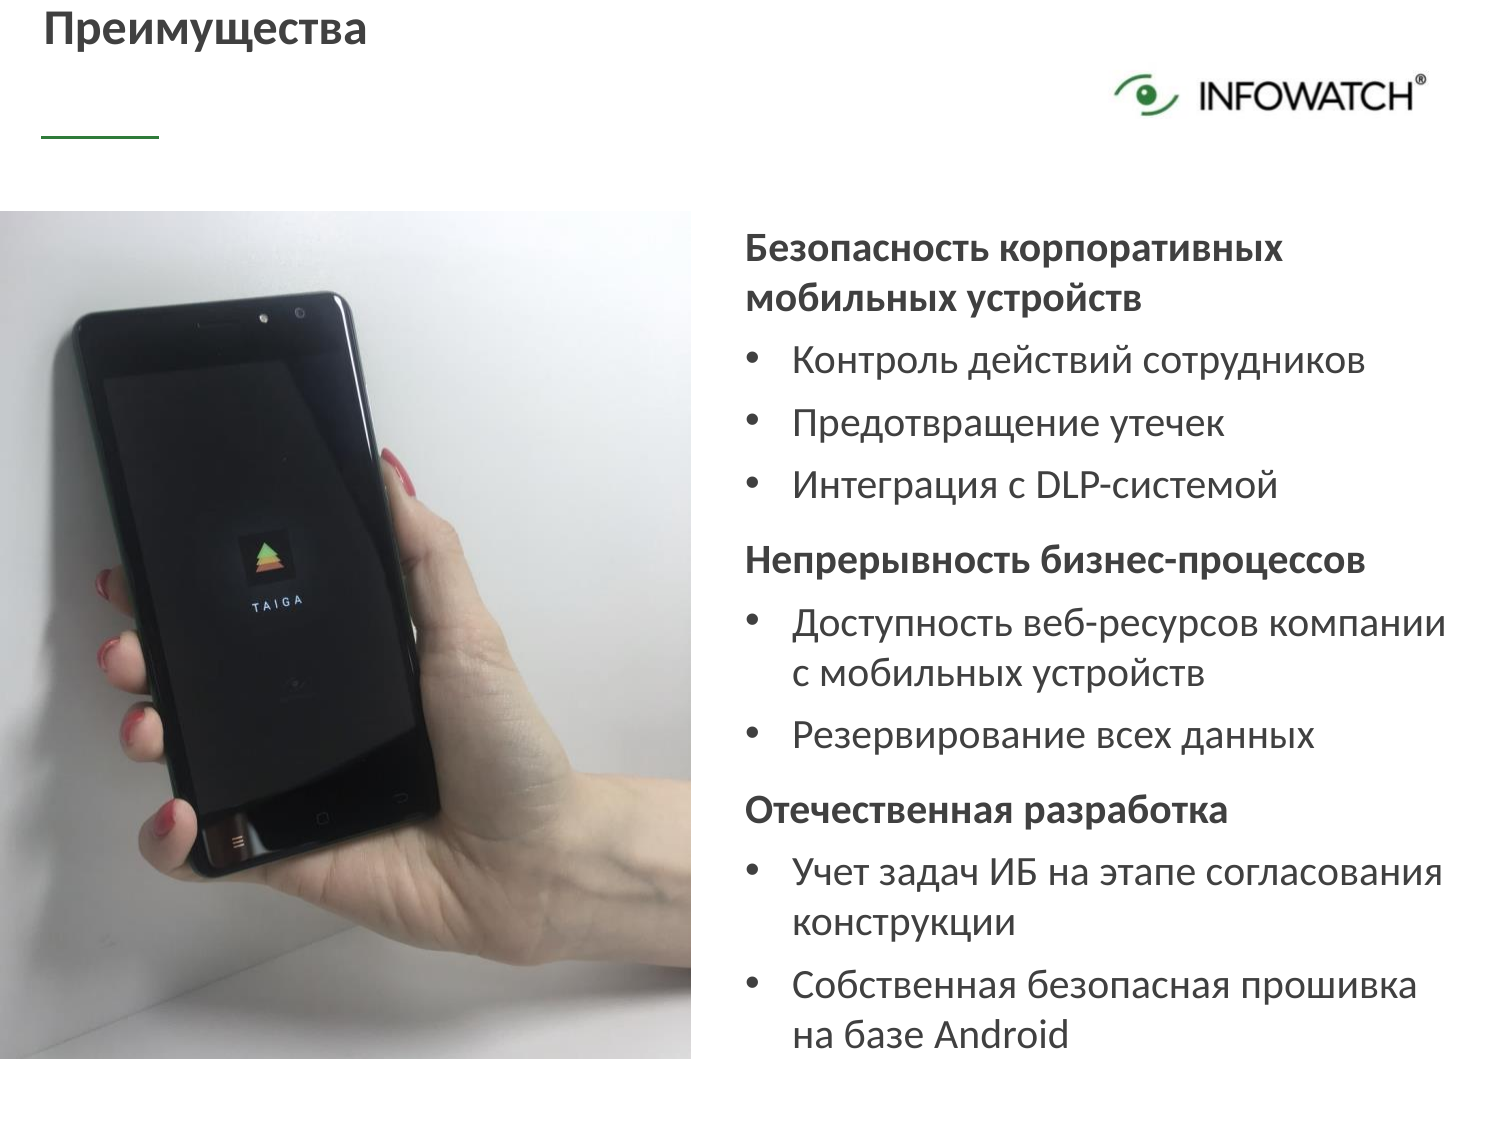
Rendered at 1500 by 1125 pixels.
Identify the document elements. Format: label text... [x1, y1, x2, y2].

text_box Непрерывность бизнес-процессов Доступность веб-ресурсов компании с мобильных устройств Резервирование всех данных [696, 524, 1465, 765]
picture [0, 211, 692, 1059]
text_box Отечественная разработка Учет задач ИБ на этапе согласования конструкции Собственная безопасная прошивка на базе Android [691, 774, 1465, 1065]
text_box Преимущества [28, 0, 1093, 102]
text_box Безопасность корпоративных мобильных устройств Контроль действий сотрудников Предотвращение утечек Интеграция с DLP-системой [692, 211, 1465, 515]
picture [1092, 54, 1433, 138]
